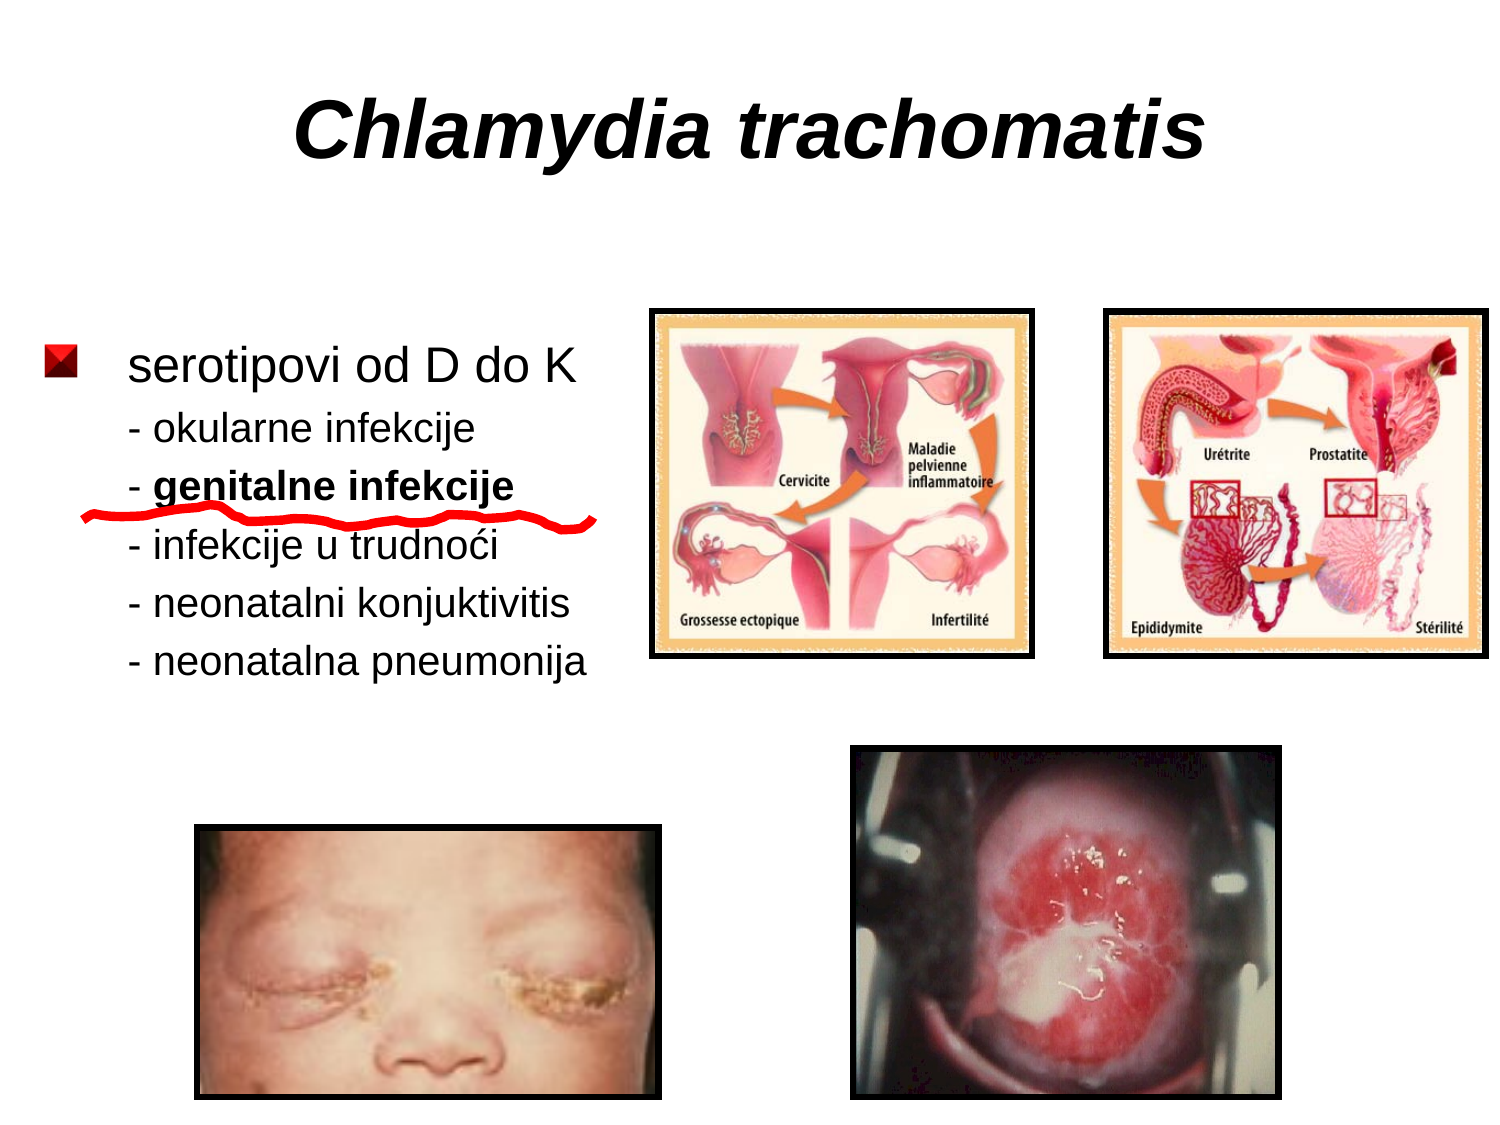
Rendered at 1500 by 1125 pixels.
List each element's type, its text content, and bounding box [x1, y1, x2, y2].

list serotipovi od D do K - okularne infekcije - genitalne infekcije - infekcije u trudnoći - neonatalni konjuktivitis - neonatalna pneumonija [112, 324, 656, 717]
text_box [82, 503, 594, 531]
picture [655, 314, 1030, 654]
picture [199, 830, 656, 1095]
picture [855, 751, 1276, 1095]
title Chlamydia trachomatis [112, 30, 1388, 219]
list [29, 338, 93, 386]
picture [1108, 314, 1483, 654]
